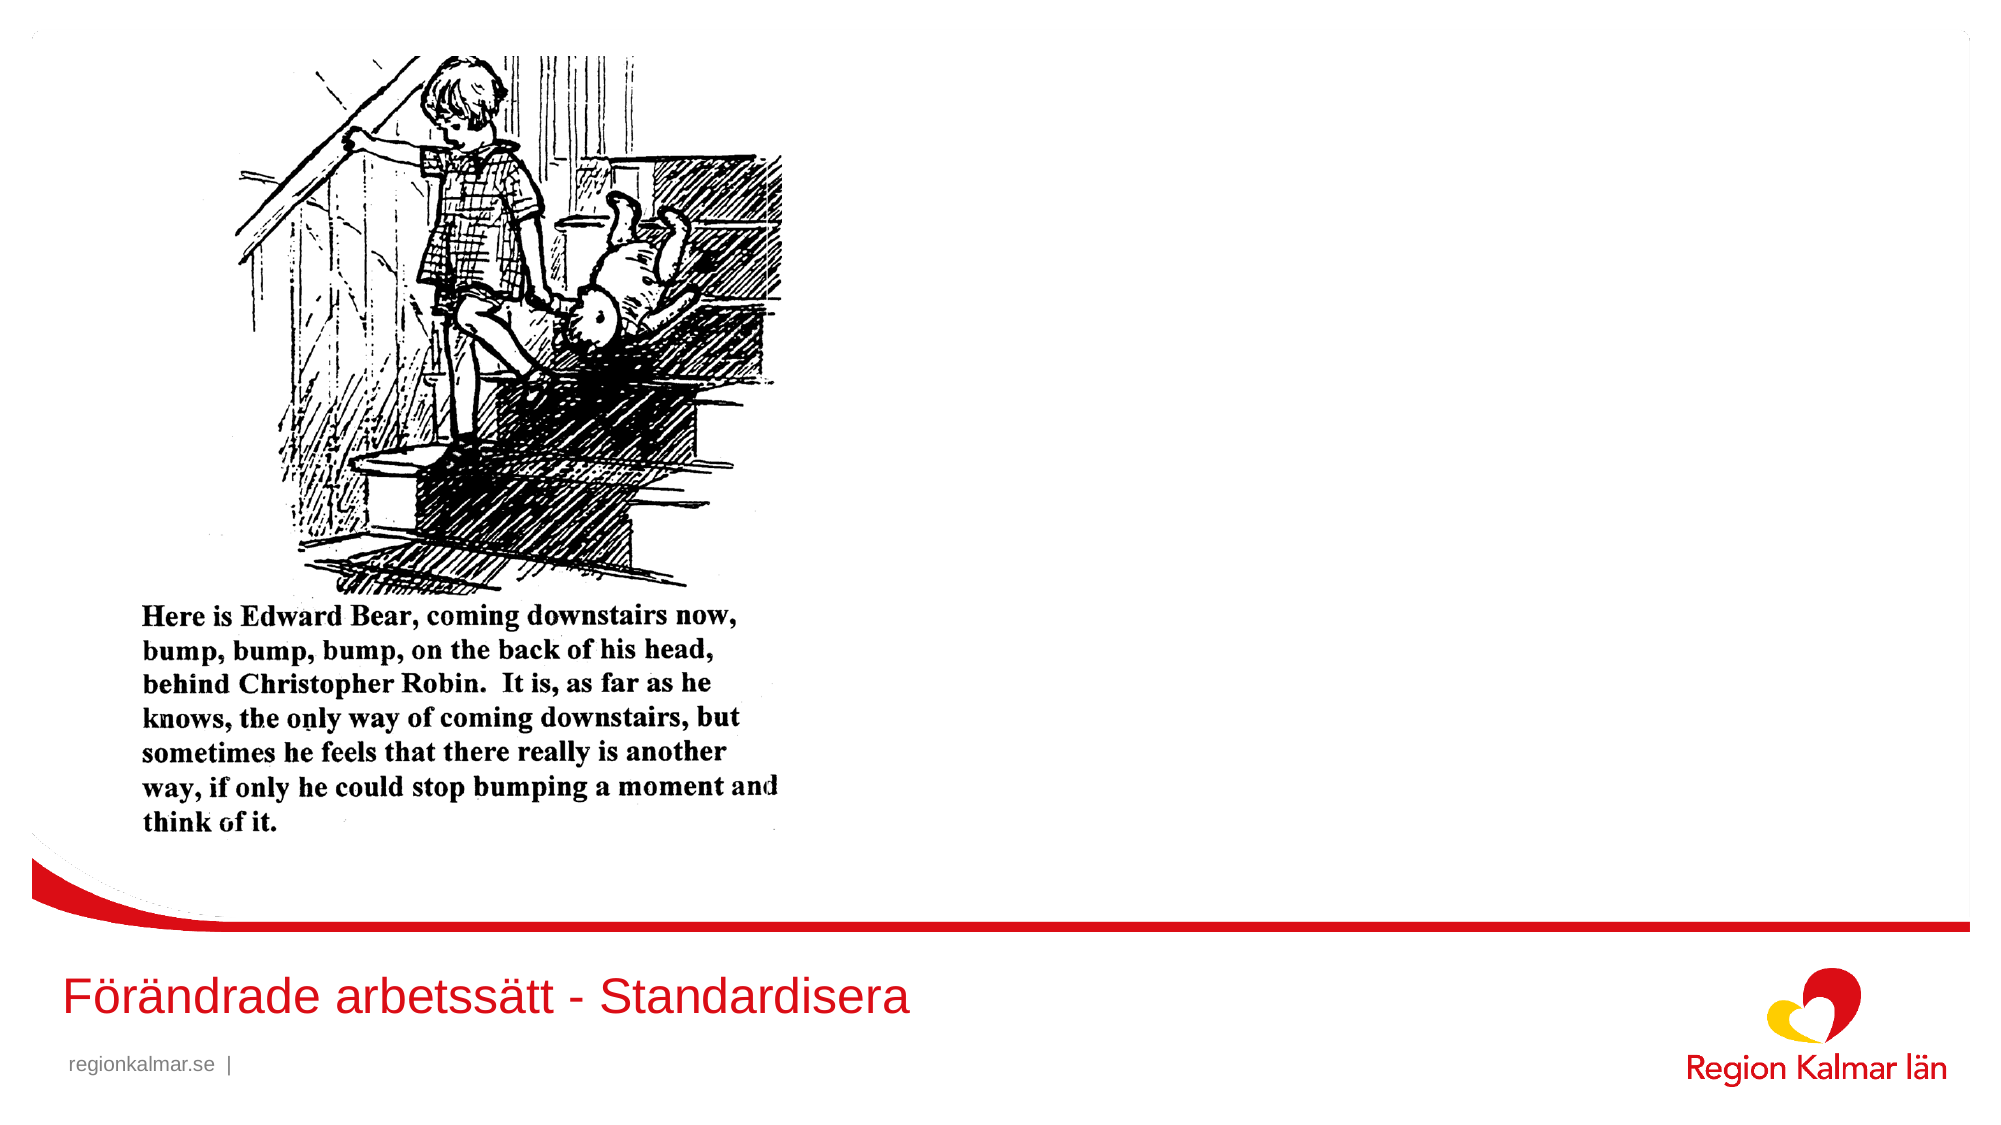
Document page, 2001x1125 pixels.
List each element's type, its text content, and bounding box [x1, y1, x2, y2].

picture [0, 0, 2000, 1125]
title Förändrade arbetssätt - Standardisera [48, 962, 1616, 1043]
